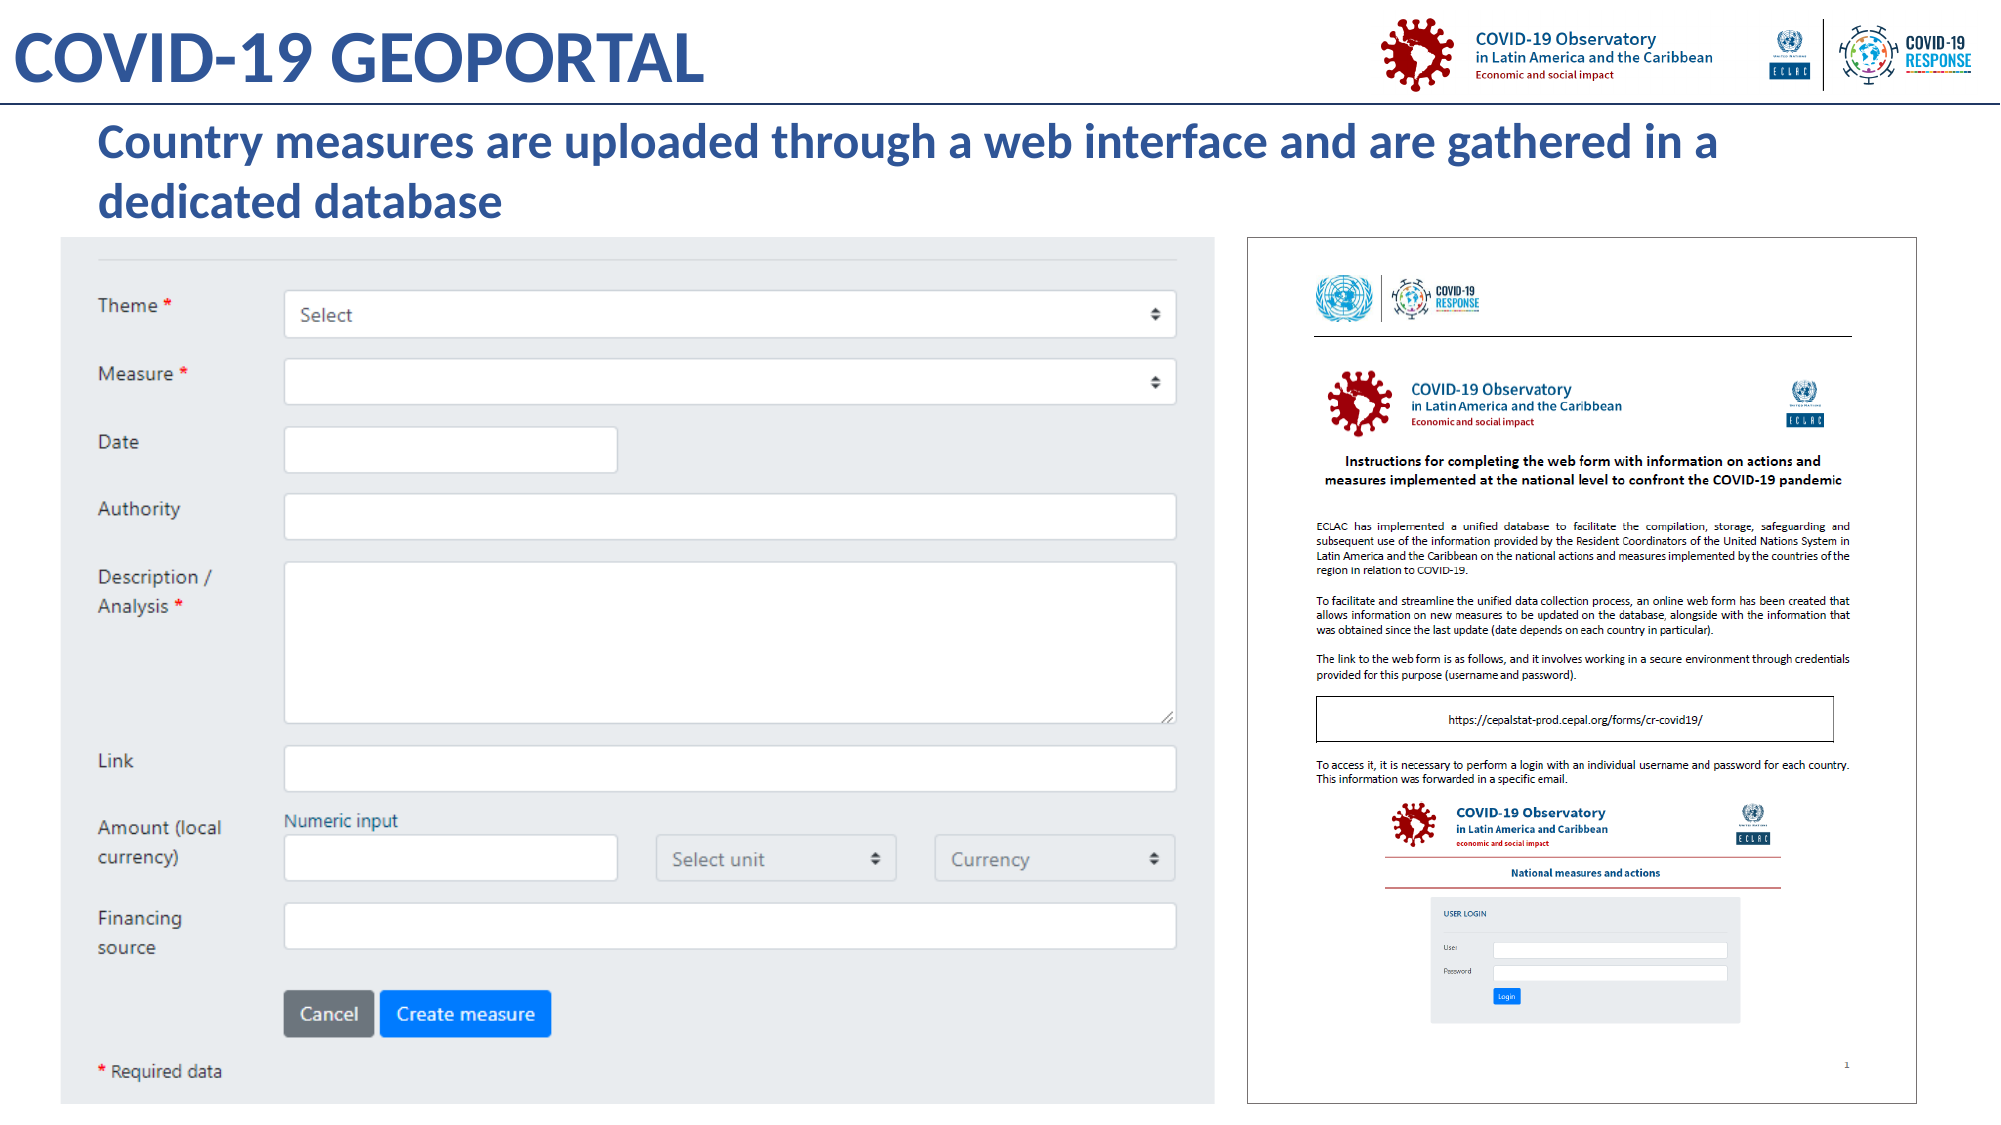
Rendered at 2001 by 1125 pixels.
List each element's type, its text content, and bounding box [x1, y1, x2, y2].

text_box COVID-19 GEOPORTAL [0, 0, 1165, 103]
picture [1371, 10, 1978, 95]
text_box Country measures are uploaded through a web interface and are gathered in a dedicated database [83, 105, 1917, 236]
picture [35, 237, 1238, 1104]
picture [1247, 237, 1917, 1104]
